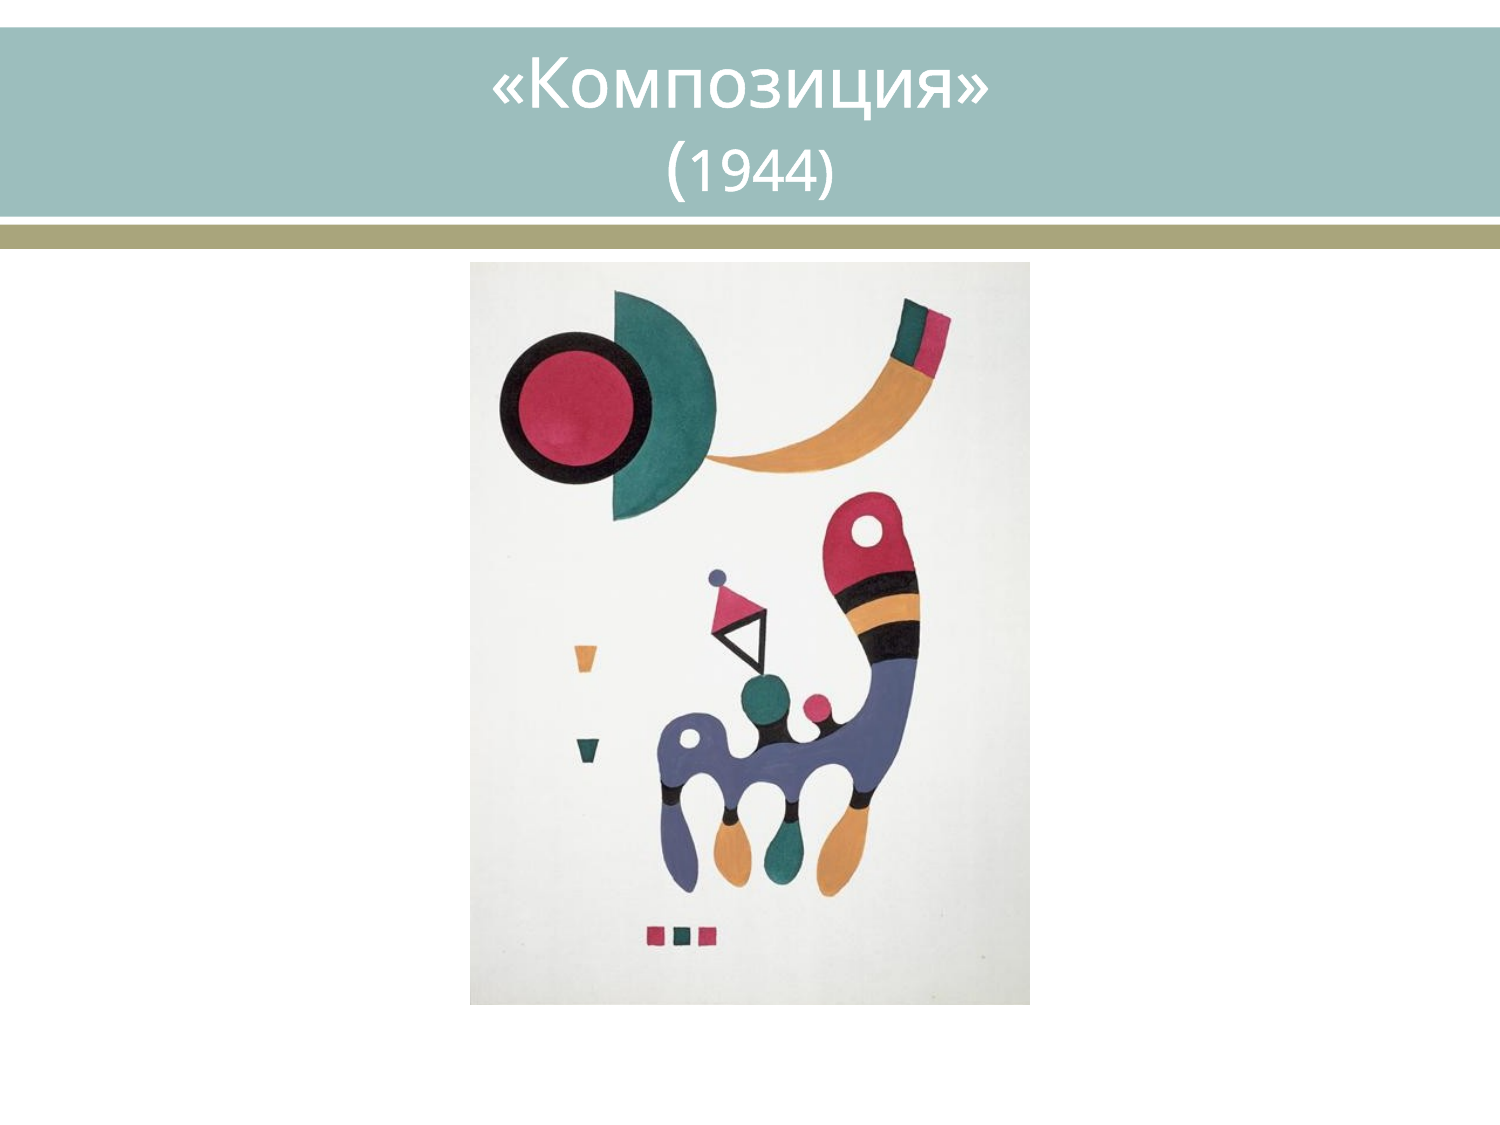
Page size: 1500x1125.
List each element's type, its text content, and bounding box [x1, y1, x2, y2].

title «Композиция» (1944) [75, 29, 1425, 213]
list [470, 262, 1030, 1006]
